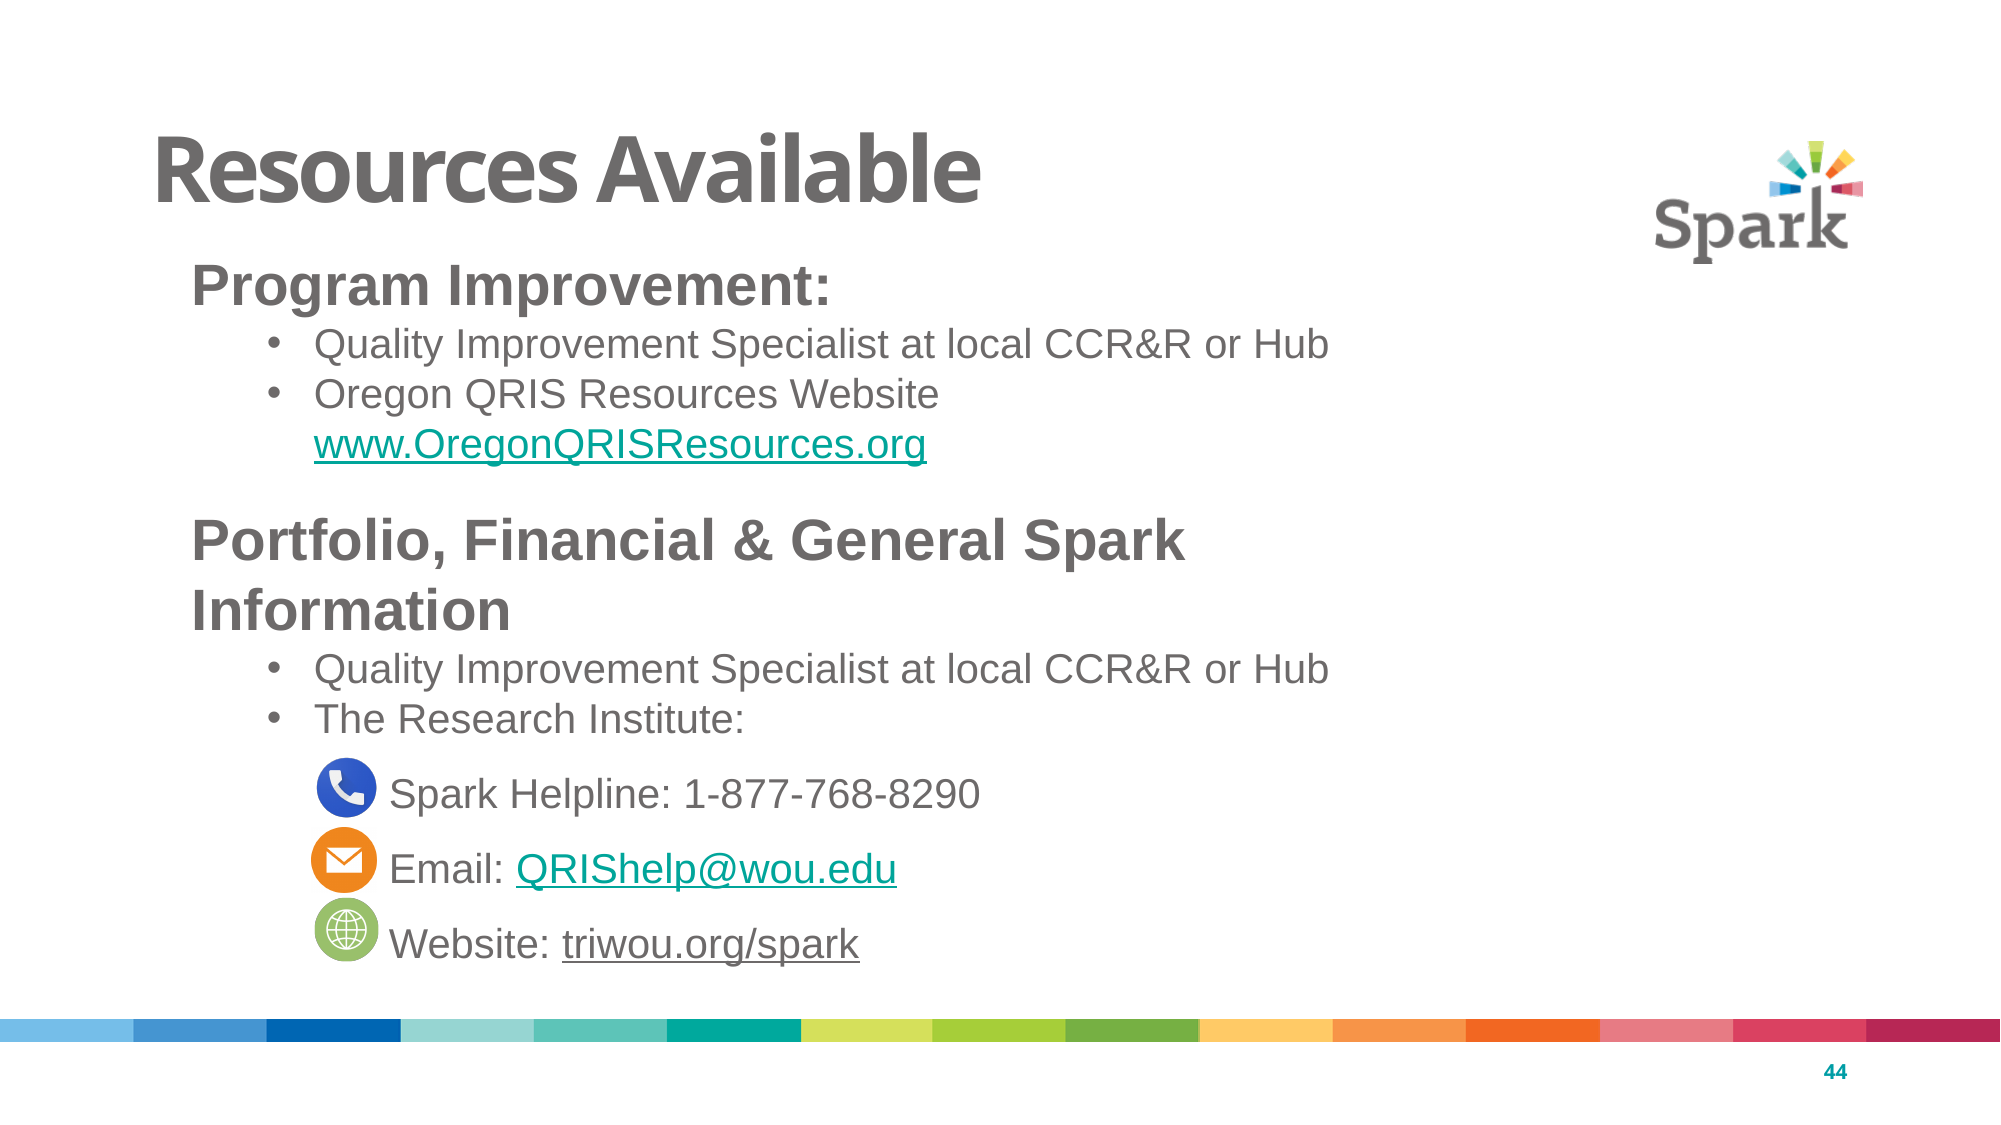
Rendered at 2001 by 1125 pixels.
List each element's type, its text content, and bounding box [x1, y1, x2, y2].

picture [0, 1019, 177, 1042]
text_box Portfolio, Financial & General Spark Information Quality Improvement Specialist at local CCR&R or Hub The Research Institute: Spark Helpline: 1-877-768-8290 Email: QRIShelp@wou.edu Website: triwou.org/spark [177, 494, 1436, 1065]
picture [1436, 1019, 2000, 1042]
title Resources Available [135, 63, 1561, 229]
picture [1655, 141, 1863, 264]
text_box Program Improvement: Quality Improvement Specialist at local CCR&R or Hub Oregon QRIS Resources Website www.OregonQRISResources.org [177, 239, 1436, 494]
picture [311, 827, 377, 894]
picture [314, 897, 379, 962]
picture [314, 755, 379, 820]
slide_number 44 [1412, 1042, 1863, 1103]
